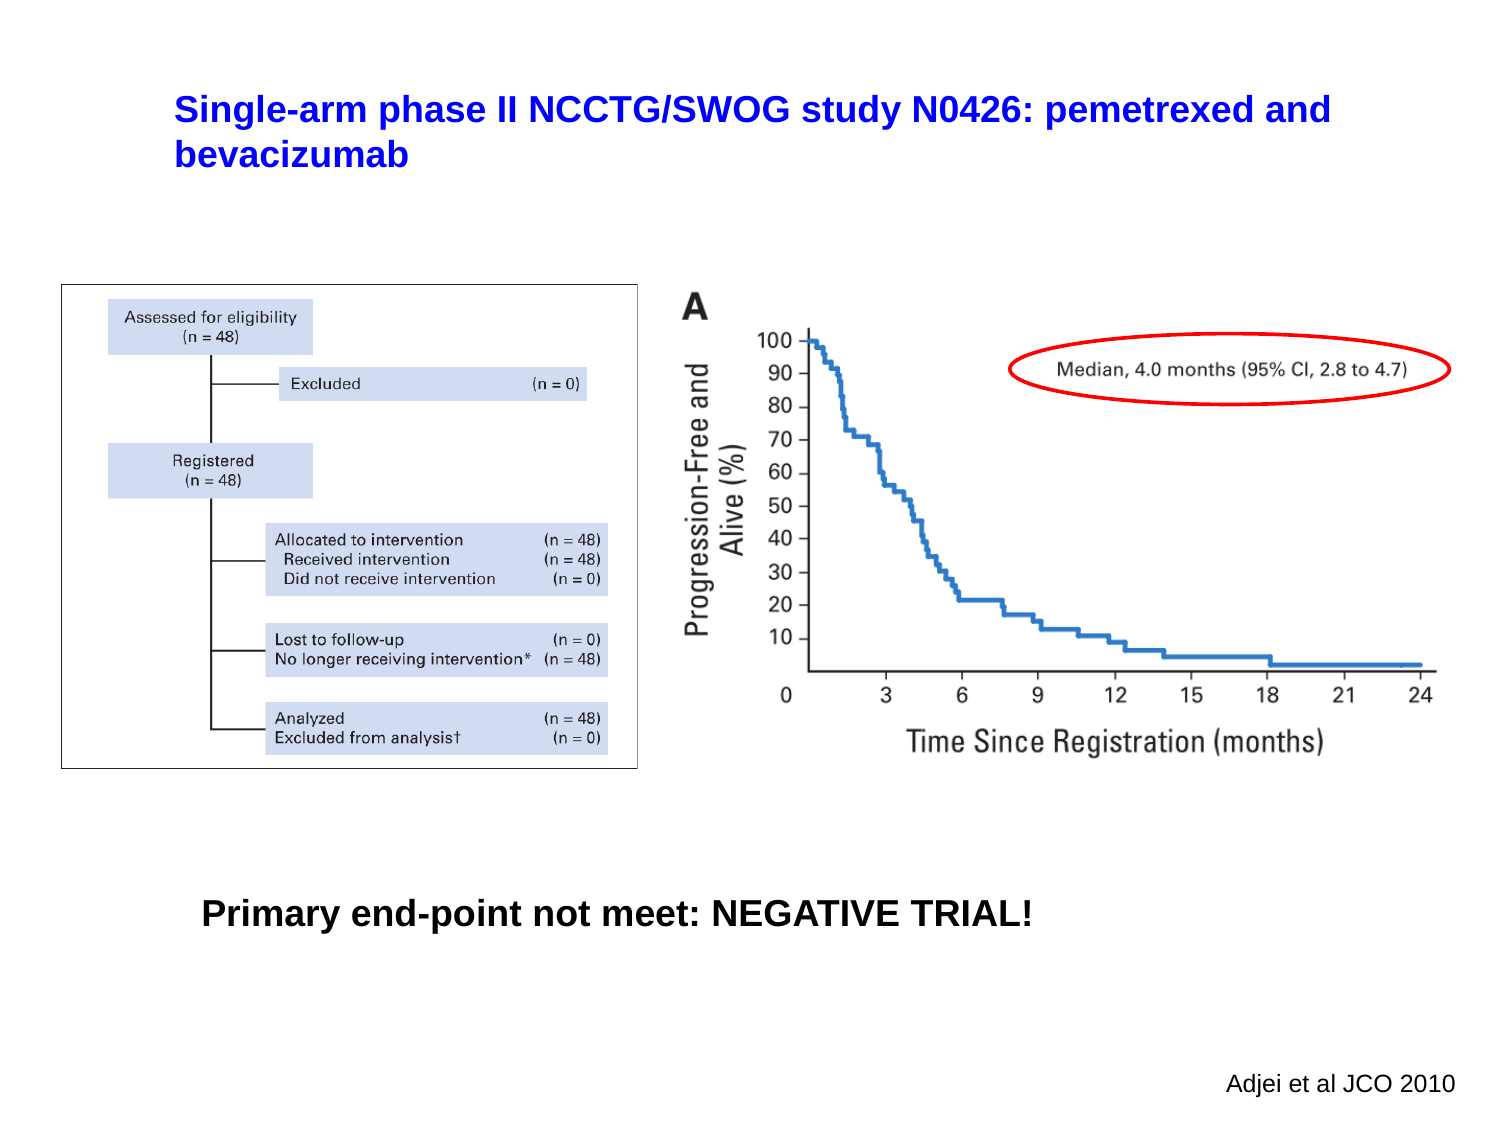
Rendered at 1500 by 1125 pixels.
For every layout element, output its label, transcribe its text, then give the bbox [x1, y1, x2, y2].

text_box Primary end-point not meet: NEGATIVE TRIAL! [186, 881, 1050, 942]
picture [52, 278, 645, 776]
picture [667, 278, 1450, 764]
text_box Single-arm phase II NCCTG/SWOG study N0426: pemetrexed and bevacizumab [159, 78, 1412, 183]
text_box Adjei et al JCO 2010 [1211, 1060, 1472, 1106]
